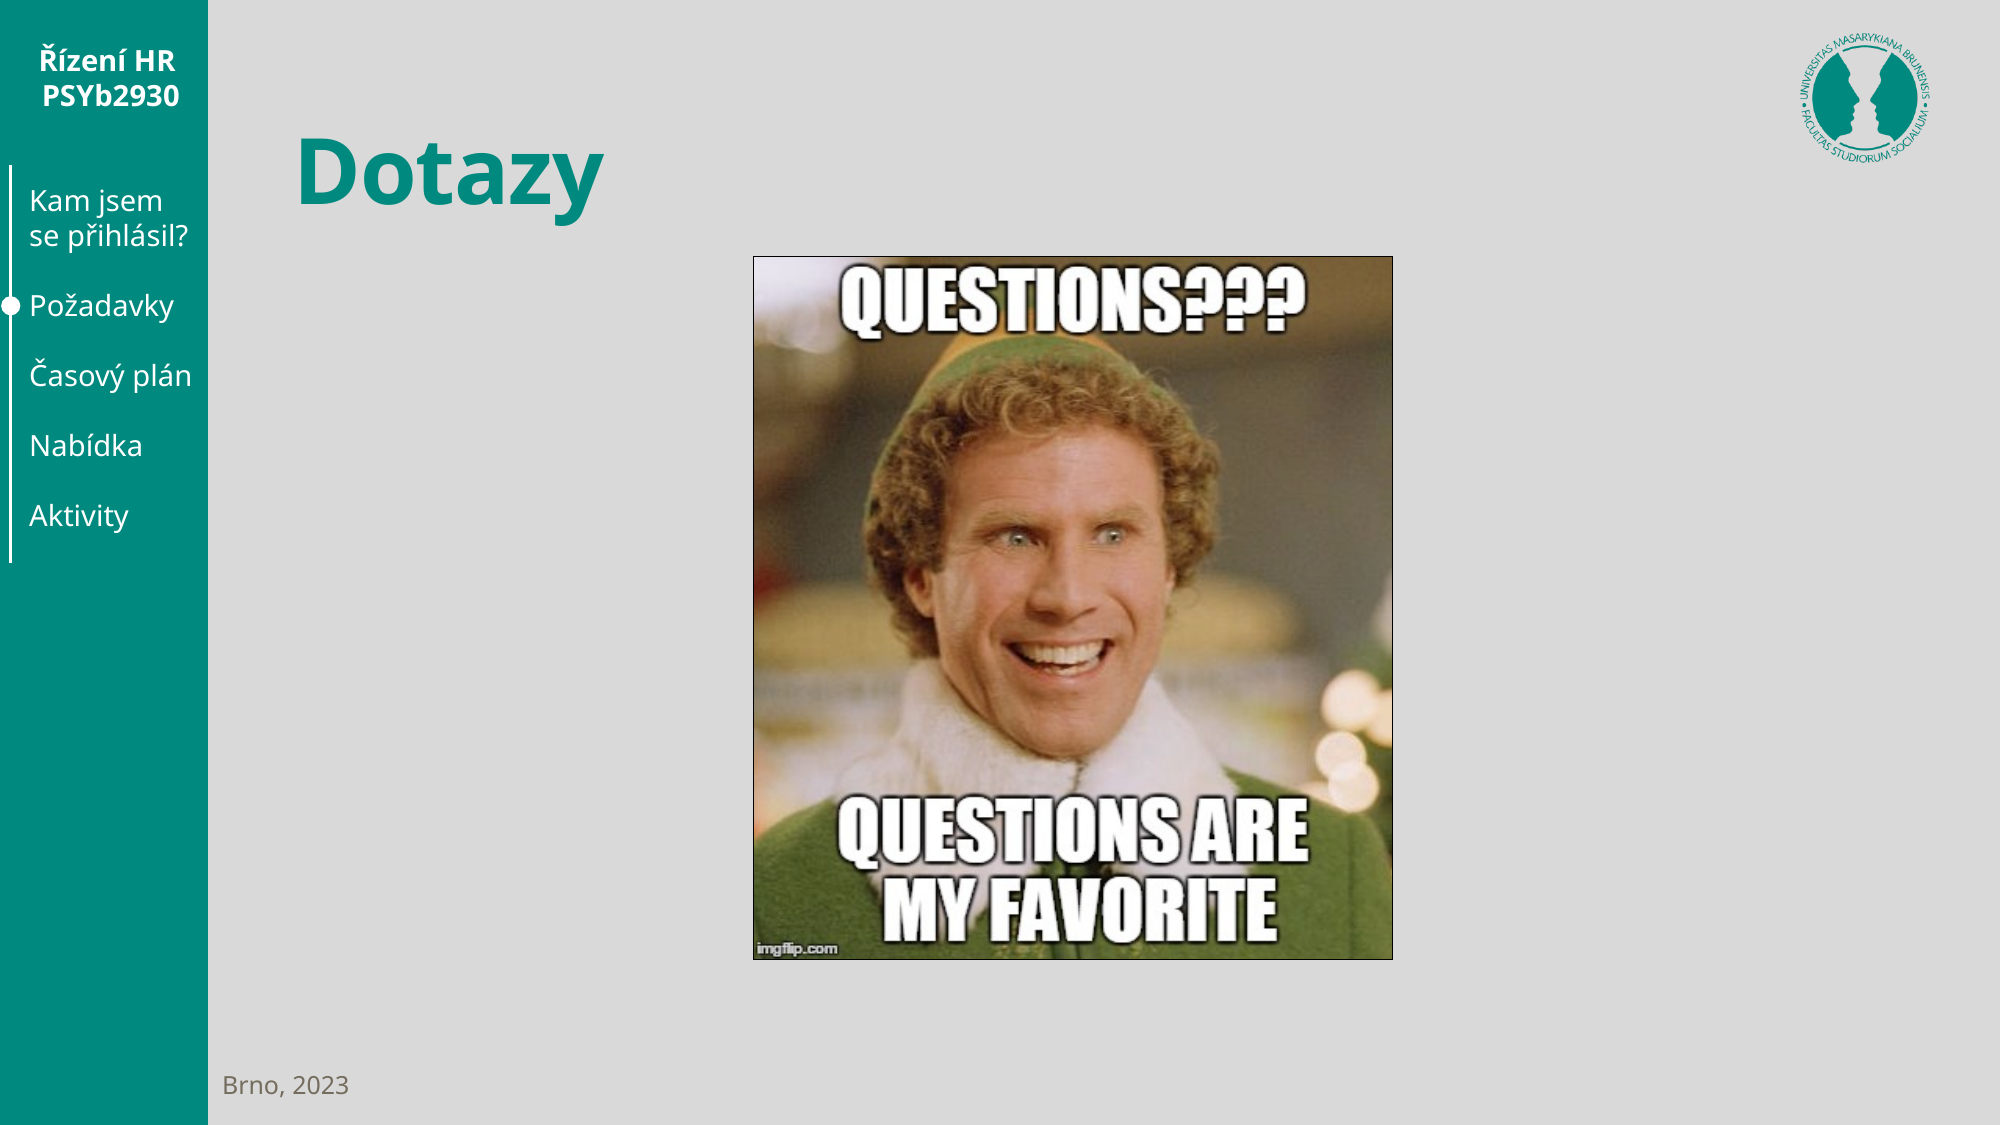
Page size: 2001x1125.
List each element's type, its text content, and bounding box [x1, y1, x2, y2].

picture [1796, 29, 1933, 166]
text_box Brno, 2023 [206, 1050, 1243, 1107]
text_box [17, 298, 21, 313]
picture [753, 255, 1393, 960]
text_box Řízení HR PSYb2930 Kam jsem se přihlásil? Požadavky Časový plán Nabídka Aktivity [0, 0, 208, 1125]
title Dotazy [278, 14, 1869, 233]
